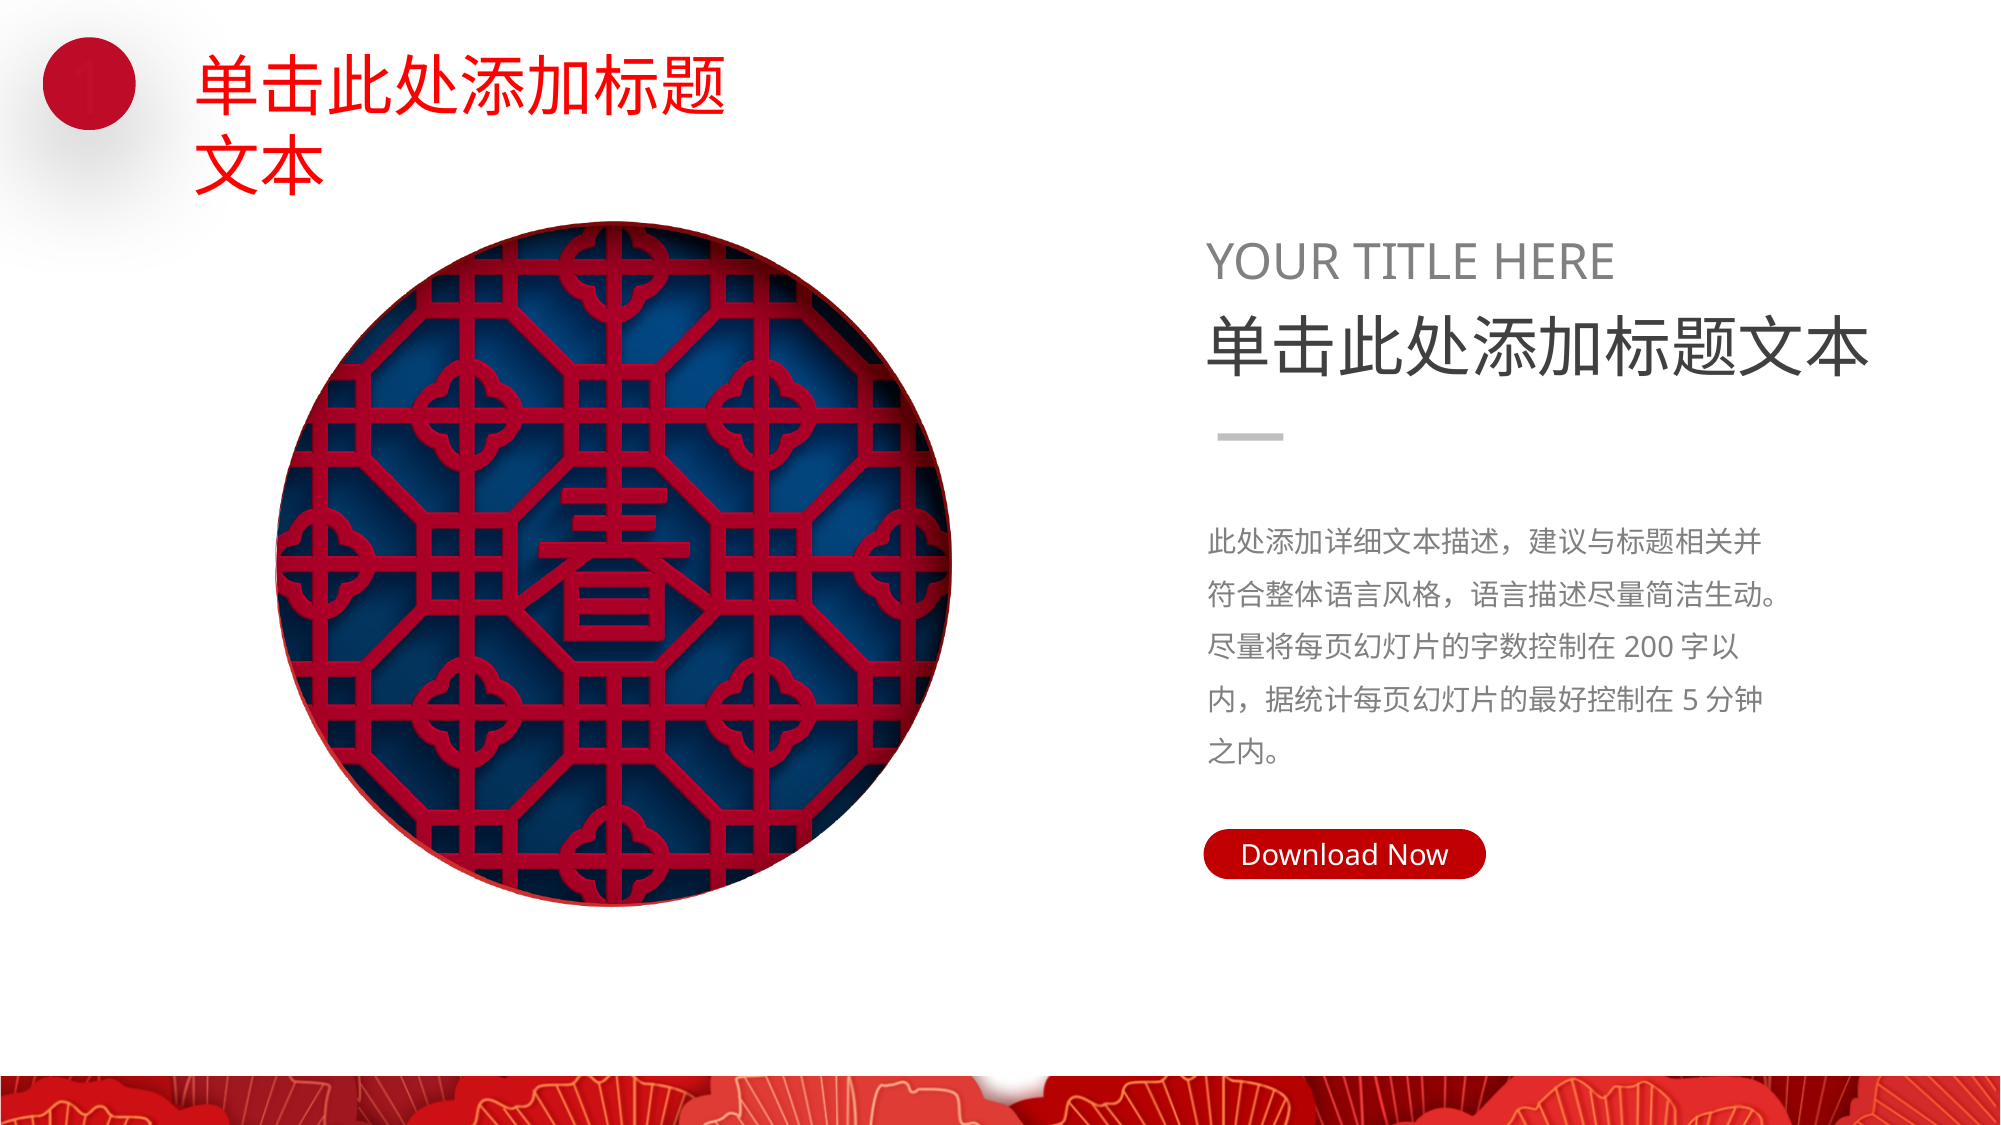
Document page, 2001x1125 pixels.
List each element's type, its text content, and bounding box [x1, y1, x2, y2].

text_box Download Now [1202, 828, 1488, 881]
text_box 1 [53, 31, 126, 137]
text_box 单击此处添加标题文本 [1189, 304, 1888, 385]
text_box 单击此处添加标题文本 [178, 36, 779, 212]
text_box 此处添加详细文本描述，建议与标题相关并符合整体语言风格，语言描述尽量简洁生动。尽量将每页幻灯片的字数控制在200字以内，据统计每页幻灯片的最好控制在5分钟之内。 [1192, 498, 1780, 776]
picture [2, 1076, 2000, 1125]
text_box YOUR TITLE HERE [1191, 221, 1714, 273]
picture [275, 221, 952, 907]
text_box [1217, 432, 1284, 442]
